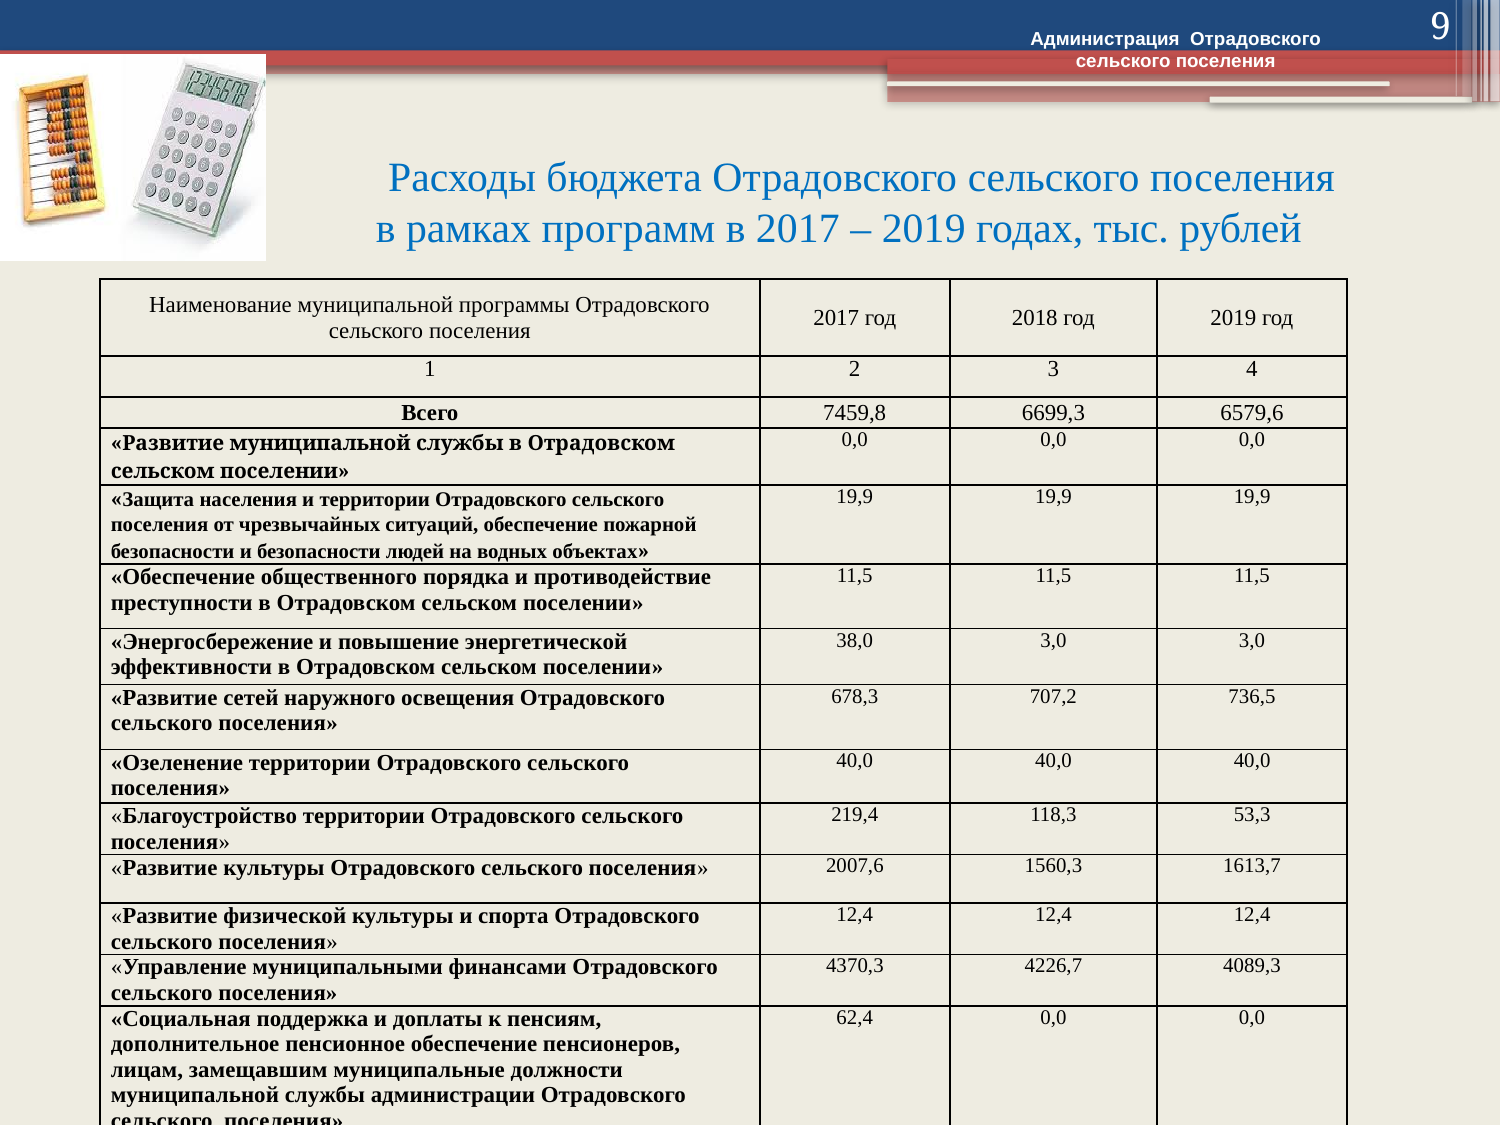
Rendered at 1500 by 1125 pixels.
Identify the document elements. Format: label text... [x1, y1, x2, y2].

table_cell 2007,6 [761, 855, 949, 902]
table_cell 3 [951, 357, 1156, 396]
table_cell 707,2 [951, 685, 1156, 749]
table_cell 40,0 [951, 750, 1156, 802]
table_cell 38,0 [761, 629, 949, 684]
table_cell 0,0 [1158, 1007, 1346, 1125]
table_cell 11,5 [951, 565, 1156, 628]
table_cell «Благоустройство территории Отрадовского сельского поселения» [101, 804, 759, 854]
table_cell 19,9 [1158, 486, 1346, 563]
title Расходы бюджета Отрадовского сельского поселения в рамках программ в 2017 – 2019 годах, тыс. рублей [271, 136, 1500, 256]
table_cell 19,9 [951, 486, 1156, 563]
table_cell 0,0 [951, 429, 1156, 484]
table_cell 62,4 [761, 1007, 949, 1125]
table_cell 219,4 [761, 804, 949, 854]
table_cell 678,3 [761, 685, 949, 749]
table_header 2019 год [1158, 280, 1346, 355]
table_cell 2 [761, 357, 949, 396]
table_cell 4226,7 [951, 955, 1156, 1005]
table_cell «Управление муниципальными финансами Отрадовского сельского поселения» [101, 955, 759, 1005]
table_cell 3,0 [1158, 629, 1346, 684]
table_cell 1560,3 [951, 855, 1156, 902]
table_cell 53,3 [1158, 804, 1346, 854]
table_cell 40,0 [1158, 750, 1346, 802]
table_cell «Развитие физической культуры и спорта Отрадовского сельского поселения» [101, 904, 759, 954]
table_cell 12,4 [951, 904, 1156, 954]
table_cell Всего [101, 398, 759, 427]
table_cell 1 [101, 357, 759, 396]
table_cell «Развитие муниципальной службы в Отрадовском сельском поселении» [101, 429, 759, 484]
table_cell «Энергосбережение и повышение энергетической эффективности в Отрадовском сельском поселении» [101, 629, 759, 684]
table_cell 11,5 [761, 565, 949, 628]
table_cell «Развитие сетей наружного освещения Отрадовского сельского поселения» [101, 685, 759, 749]
table_cell 0,0 [761, 429, 949, 484]
table_cell 11,5 [1158, 565, 1346, 628]
table_cell 6579,6 [1158, 398, 1346, 427]
table_cell 12,4 [1158, 904, 1346, 954]
table_cell «Защита населения и территории Отрадовского сельского поселения от чрезвычайных ситуаций, обеспечение пожарной безопасности и безопасности людей на водных объектах» [101, 486, 759, 563]
slide_number 9 [1340, 0, 1466, 61]
table_cell 0,0 [951, 1007, 1156, 1125]
table_cell 6699,3 [951, 398, 1156, 427]
table_cell 1613,7 [1158, 855, 1346, 902]
table_header 2018 год [951, 280, 1156, 355]
table_cell 4370,3 [761, 955, 949, 1005]
table_cell «Озеленение территории Отрадовского сельского поселения» [101, 750, 759, 802]
table_cell 4 [1158, 357, 1346, 396]
table_cell 0,0 [1158, 429, 1346, 484]
table_cell 19,9 [761, 486, 949, 563]
table_cell 736,5 [1158, 685, 1346, 749]
table_cell «Развитие культуры Отрадовского сельского поселения» [101, 855, 759, 902]
table_cell «Обеспечение общественного порядка и противодействие преступности в Отрадовском сельском поселении» [101, 565, 759, 628]
table_cell 118,3 [951, 804, 1156, 854]
picture [0, 54, 266, 261]
table_cell 3,0 [951, 629, 1156, 684]
table_header Наименование муниципальной программы Отрадовского сельского поселения [101, 280, 759, 355]
table_cell 12,4 [761, 904, 949, 954]
table_cell «Социальная поддержка и доплаты к пенсиям, дополнительное пенсионное обеспечение пенсионеров, лицам, замещавшим муниципальные должности муниципальной службы администрации Отрадовского сельского поселения» [101, 1007, 759, 1125]
table_header 2017 год [761, 280, 949, 355]
text_box Администрация Отрадовского сельского поселения [942, 19, 1409, 79]
table_cell 4089,3 [1158, 955, 1346, 1005]
table_cell 7459,8 [761, 398, 949, 427]
table_cell 40,0 [761, 750, 949, 802]
